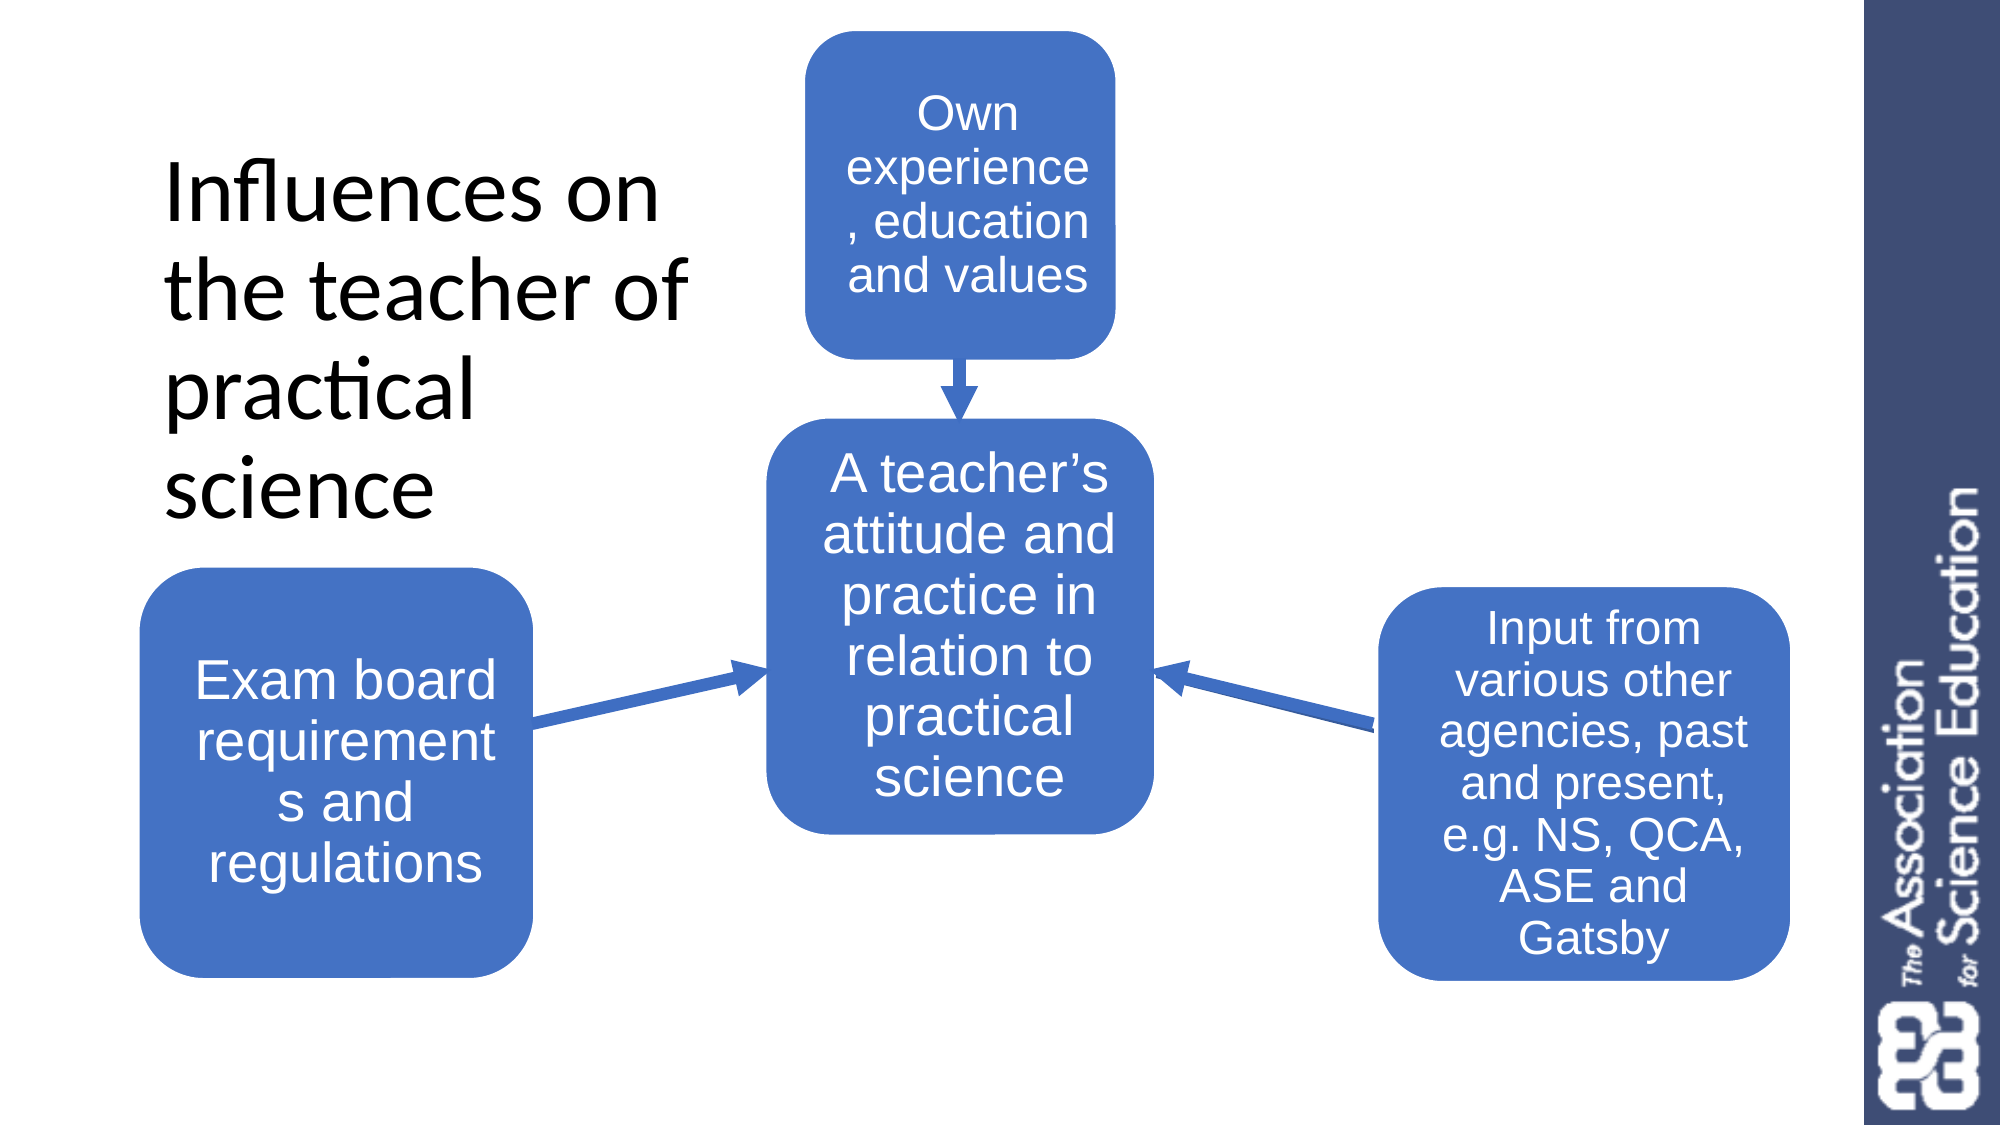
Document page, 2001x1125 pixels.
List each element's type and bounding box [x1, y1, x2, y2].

text_box [1149, 669, 1374, 724]
text_box [531, 669, 772, 724]
picture [1864, 0, 2000, 1125]
text_box [137, 71, 1793, 1008]
